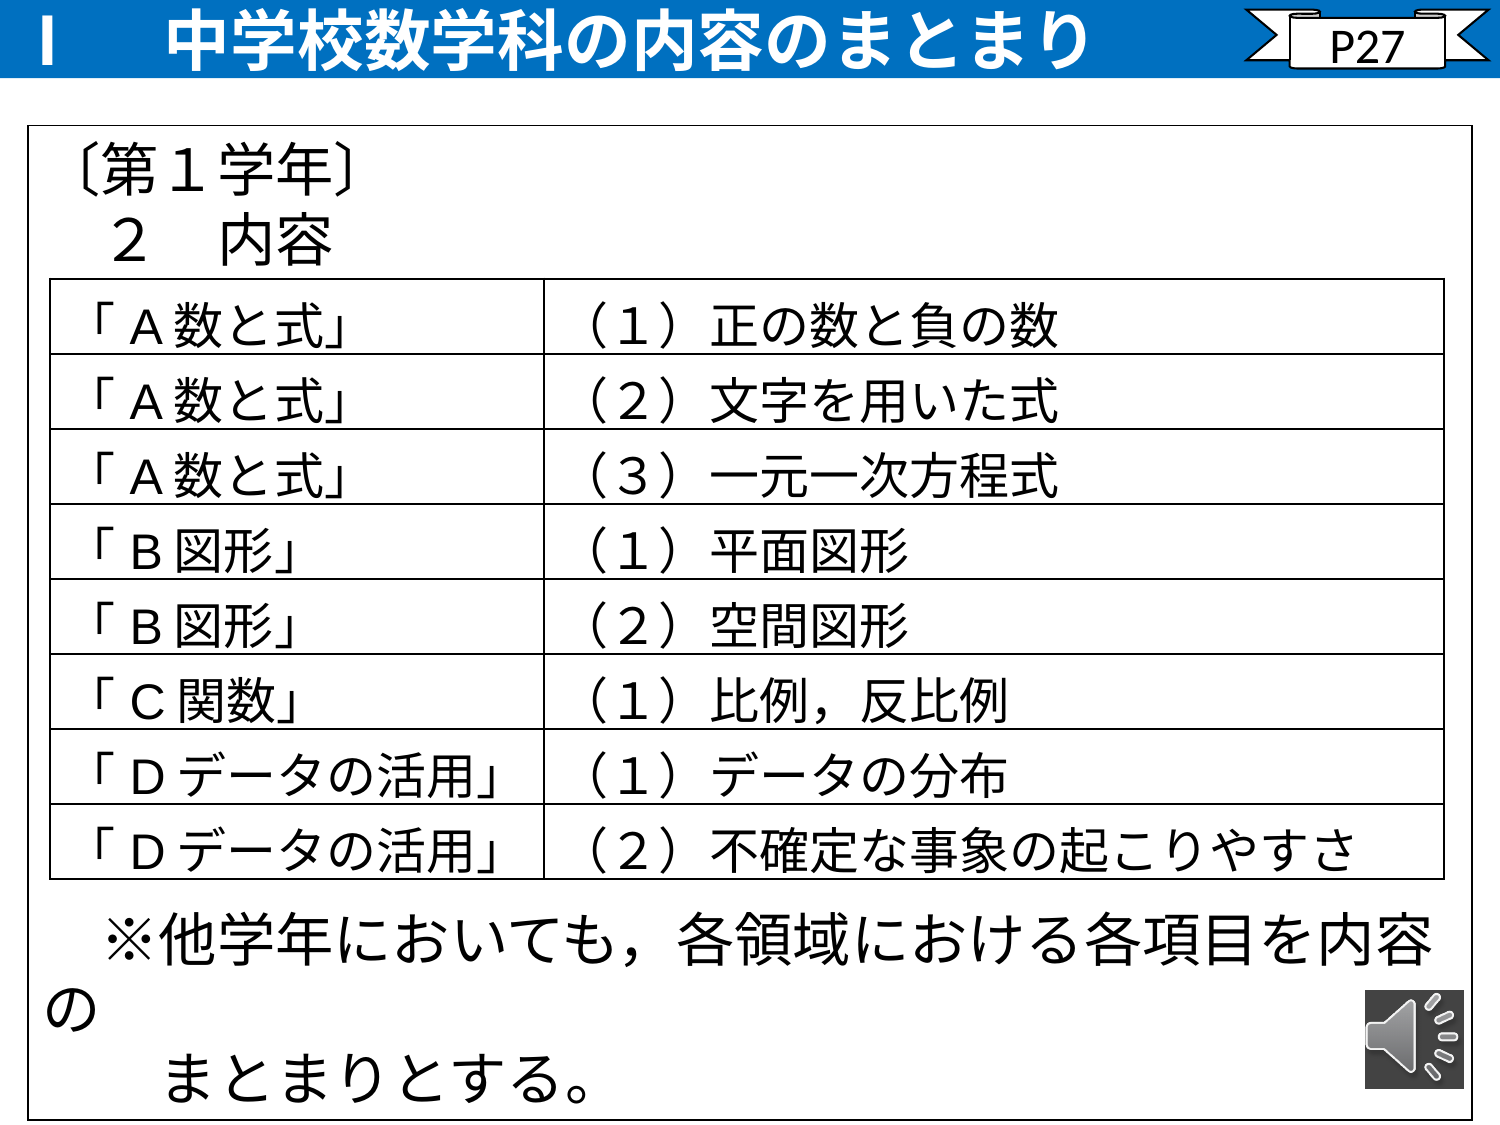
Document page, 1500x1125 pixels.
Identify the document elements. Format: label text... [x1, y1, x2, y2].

table_cell 「Dデータの活用」 [51, 805, 543, 878]
table_cell 「A数と式」 [51, 355, 543, 428]
table_cell （２）文字を用いた式 [545, 355, 1443, 428]
table_cell 「Dデータの活用」 [51, 730, 543, 803]
text_box P27 [1243, 8, 1492, 70]
table_cell 「C関数」 [51, 655, 543, 728]
text_box 〔第１学年〕 ２ 内容 ※他学年においても，各領域における各項目を内容の まとまりとする。 [27, 125, 1472, 1120]
table_cell 「A数と式」 [51, 430, 543, 503]
table_header 「A数と式」 [51, 280, 543, 353]
table_cell 「B図形」 [51, 505, 543, 578]
table_header （１）正の数と負の数 [545, 280, 1443, 353]
text_box Ⅰ 中学校数学科の内容のまとまり [0, 0, 1500, 79]
table_cell （３）一元一次方程式 [545, 430, 1443, 503]
table_cell 「B図形」 [51, 580, 543, 653]
table_cell （１）データの分布 [545, 730, 1443, 803]
table_cell （１）比例，反比例 [545, 655, 1443, 728]
table_cell （２）不確定な事象の起こりやすさ [545, 805, 1443, 878]
table_cell （２）空間図形 [545, 580, 1443, 653]
table_cell （１）平面図形 [545, 505, 1443, 578]
picture [1364, 989, 1465, 1090]
